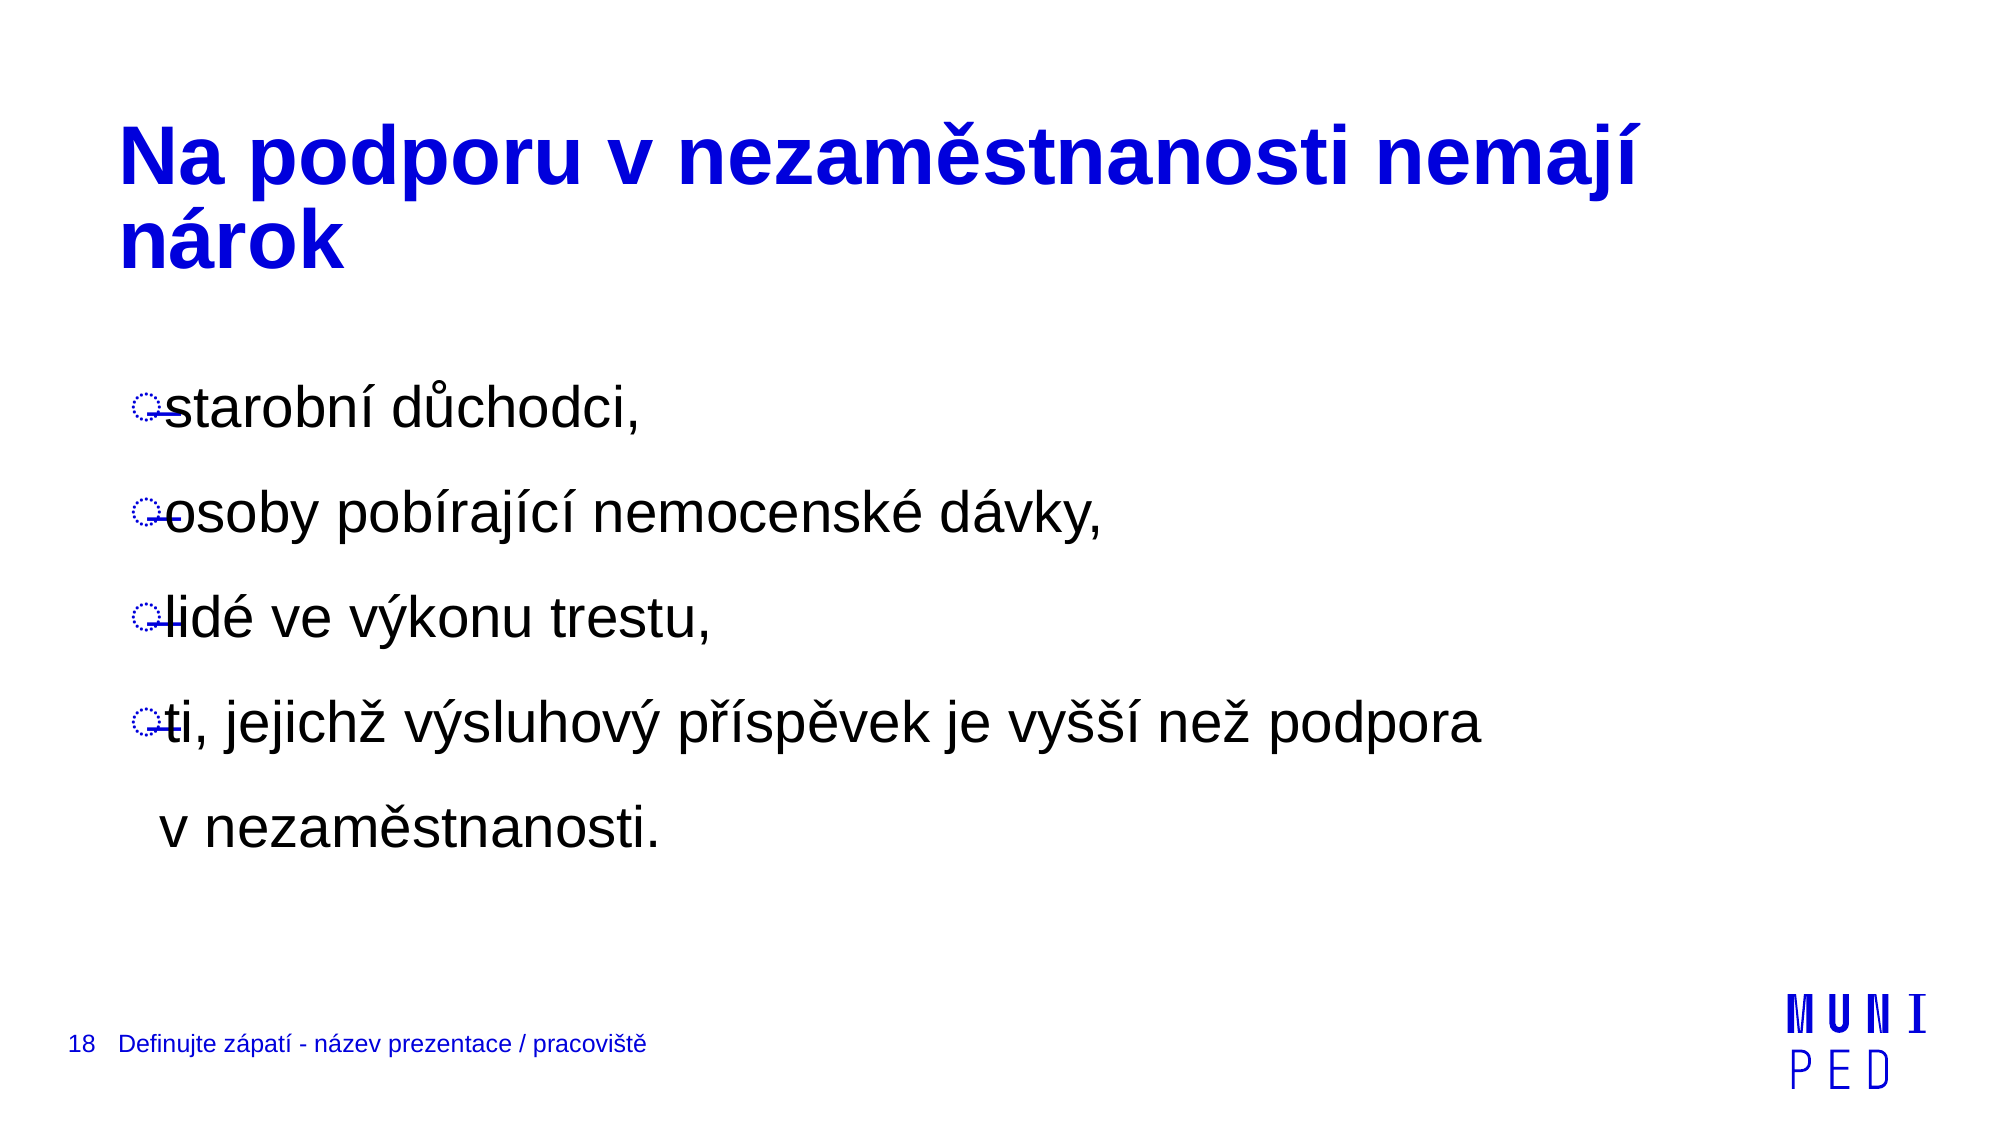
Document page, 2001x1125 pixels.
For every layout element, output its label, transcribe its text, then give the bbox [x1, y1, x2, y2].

slide_number 18 [67, 1021, 110, 1063]
title Na podporu v nezaměstnanosti nemají nárok [118, 118, 1883, 193]
list starobní důchodci, osoby pobírající nemocenské dávky, lidé ve výkonu trestu, ti, jejichž výsluhový příspěvek je vyšší než podpora v nezaměstnanosti. [118, 334, 1883, 957]
footer Definujte zápatí - název prezentace / pracoviště [118, 1021, 1418, 1063]
